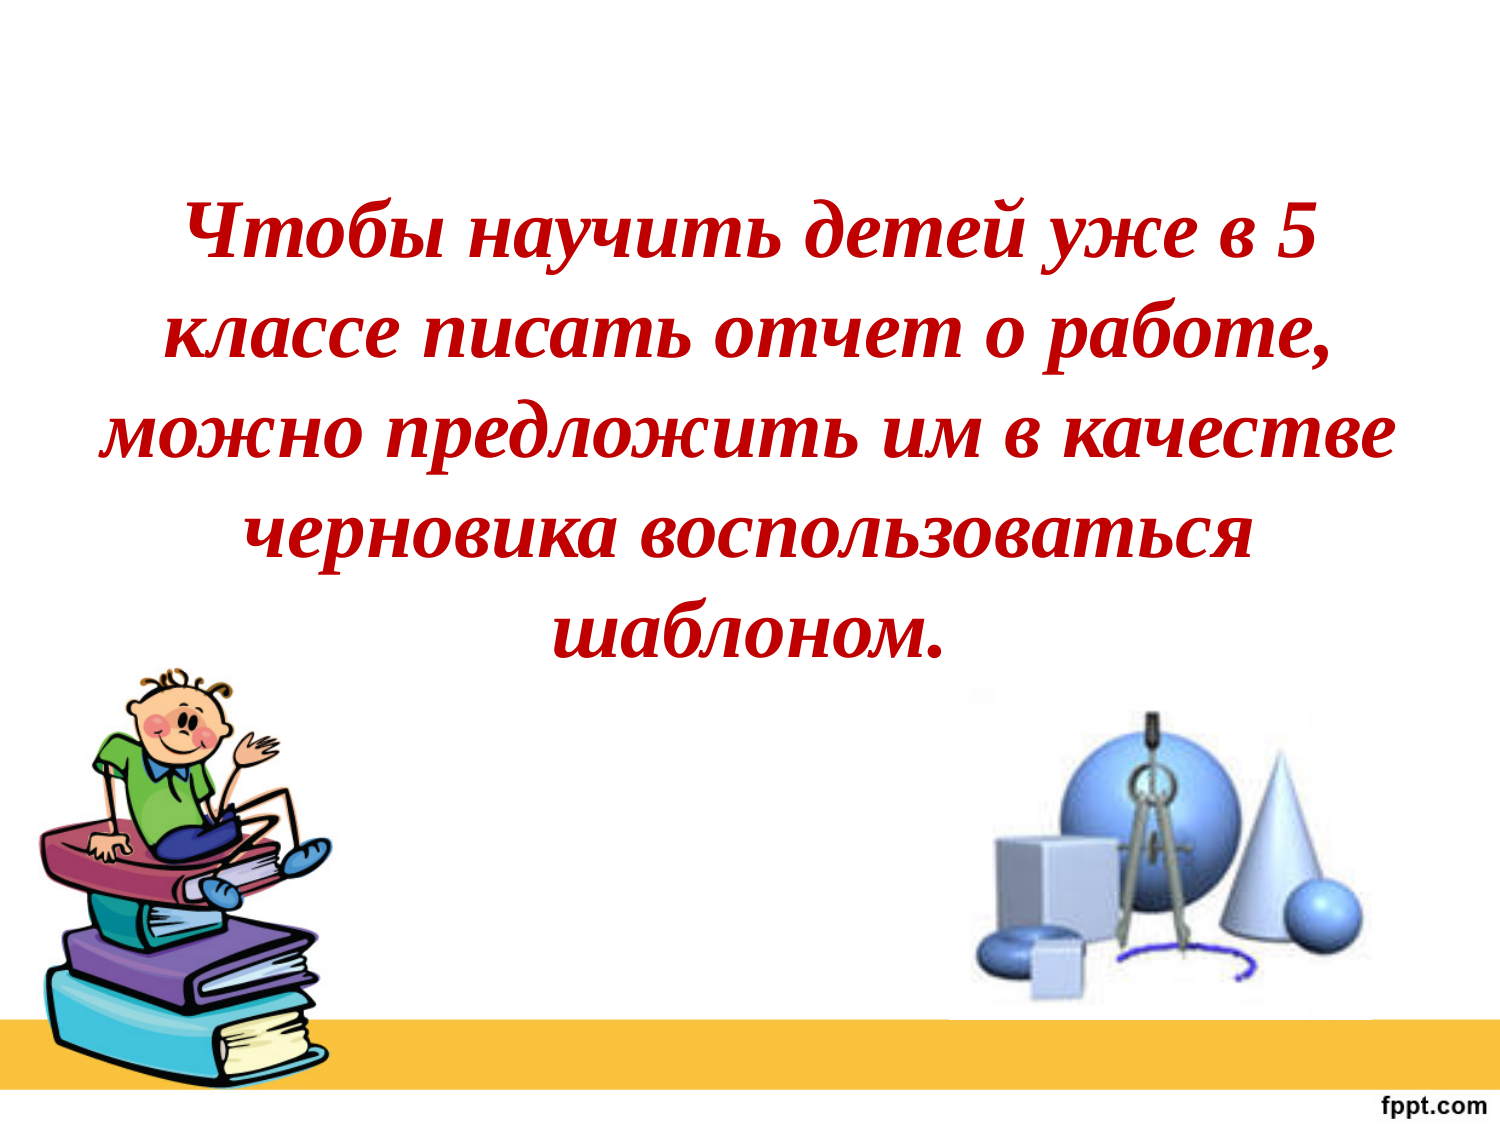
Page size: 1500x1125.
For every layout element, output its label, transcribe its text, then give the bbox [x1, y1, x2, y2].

picture [0, 0, 1500, 1125]
text_box Чтобы научить детей уже в 5 классе писать отчет о работе, можно предложить им в качестве черновика воспользоваться шаблоном. [46, 166, 1454, 682]
